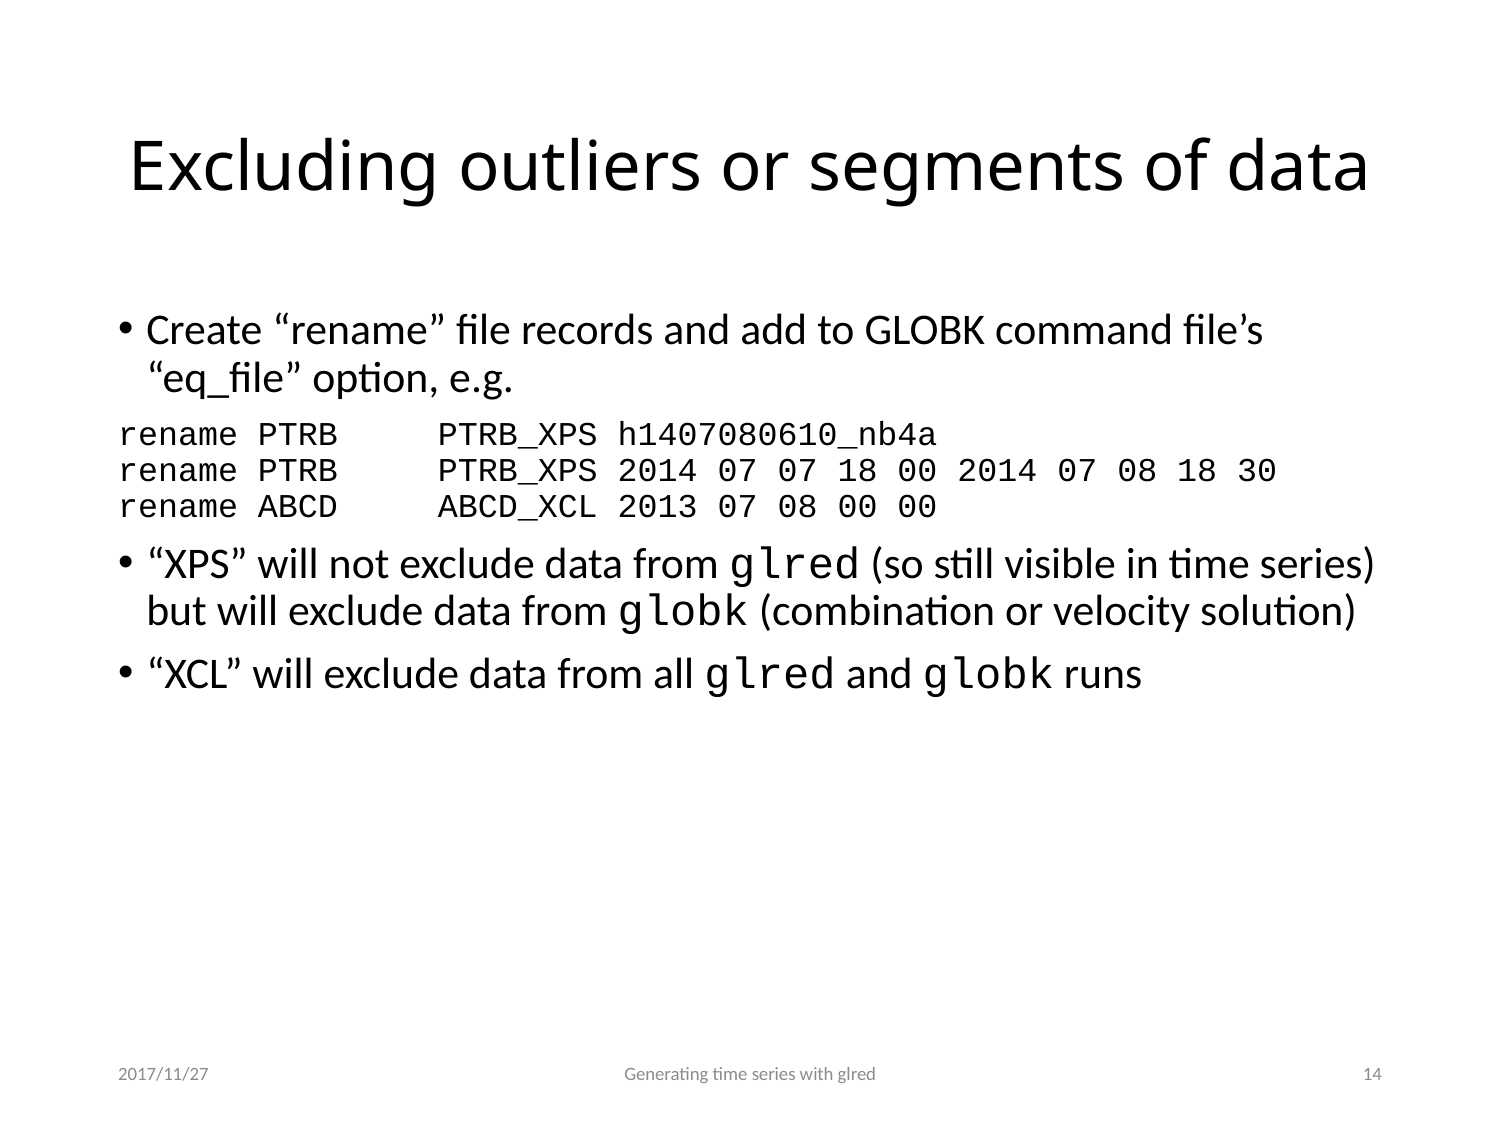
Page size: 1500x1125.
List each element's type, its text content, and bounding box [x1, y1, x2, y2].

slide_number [103, 1042, 441, 1103]
footer Generating time series with glred [496, 1042, 1004, 1103]
slide_number 13 [1059, 1042, 1397, 1103]
list Create “rename” file records and add to GLOBK command file’s “eq_file” option, e.g. rename PTRB PTRB_XPS h1407080610_nb4a rename PTRB PTRB_XPS 2014 07 07 18 00 2014 07 08 18 30 rename ABCD ABCD_XCL 2013 07 08 00 00 “XPS” will not exclude data from glred (so still visible in time series) but will exclude data from globk (combination or velocity solution) “XCL” will exclude data from all glred and globk runs [103, 299, 1397, 1014]
title Excluding outliers or segments of data [103, 59, 1397, 278]
